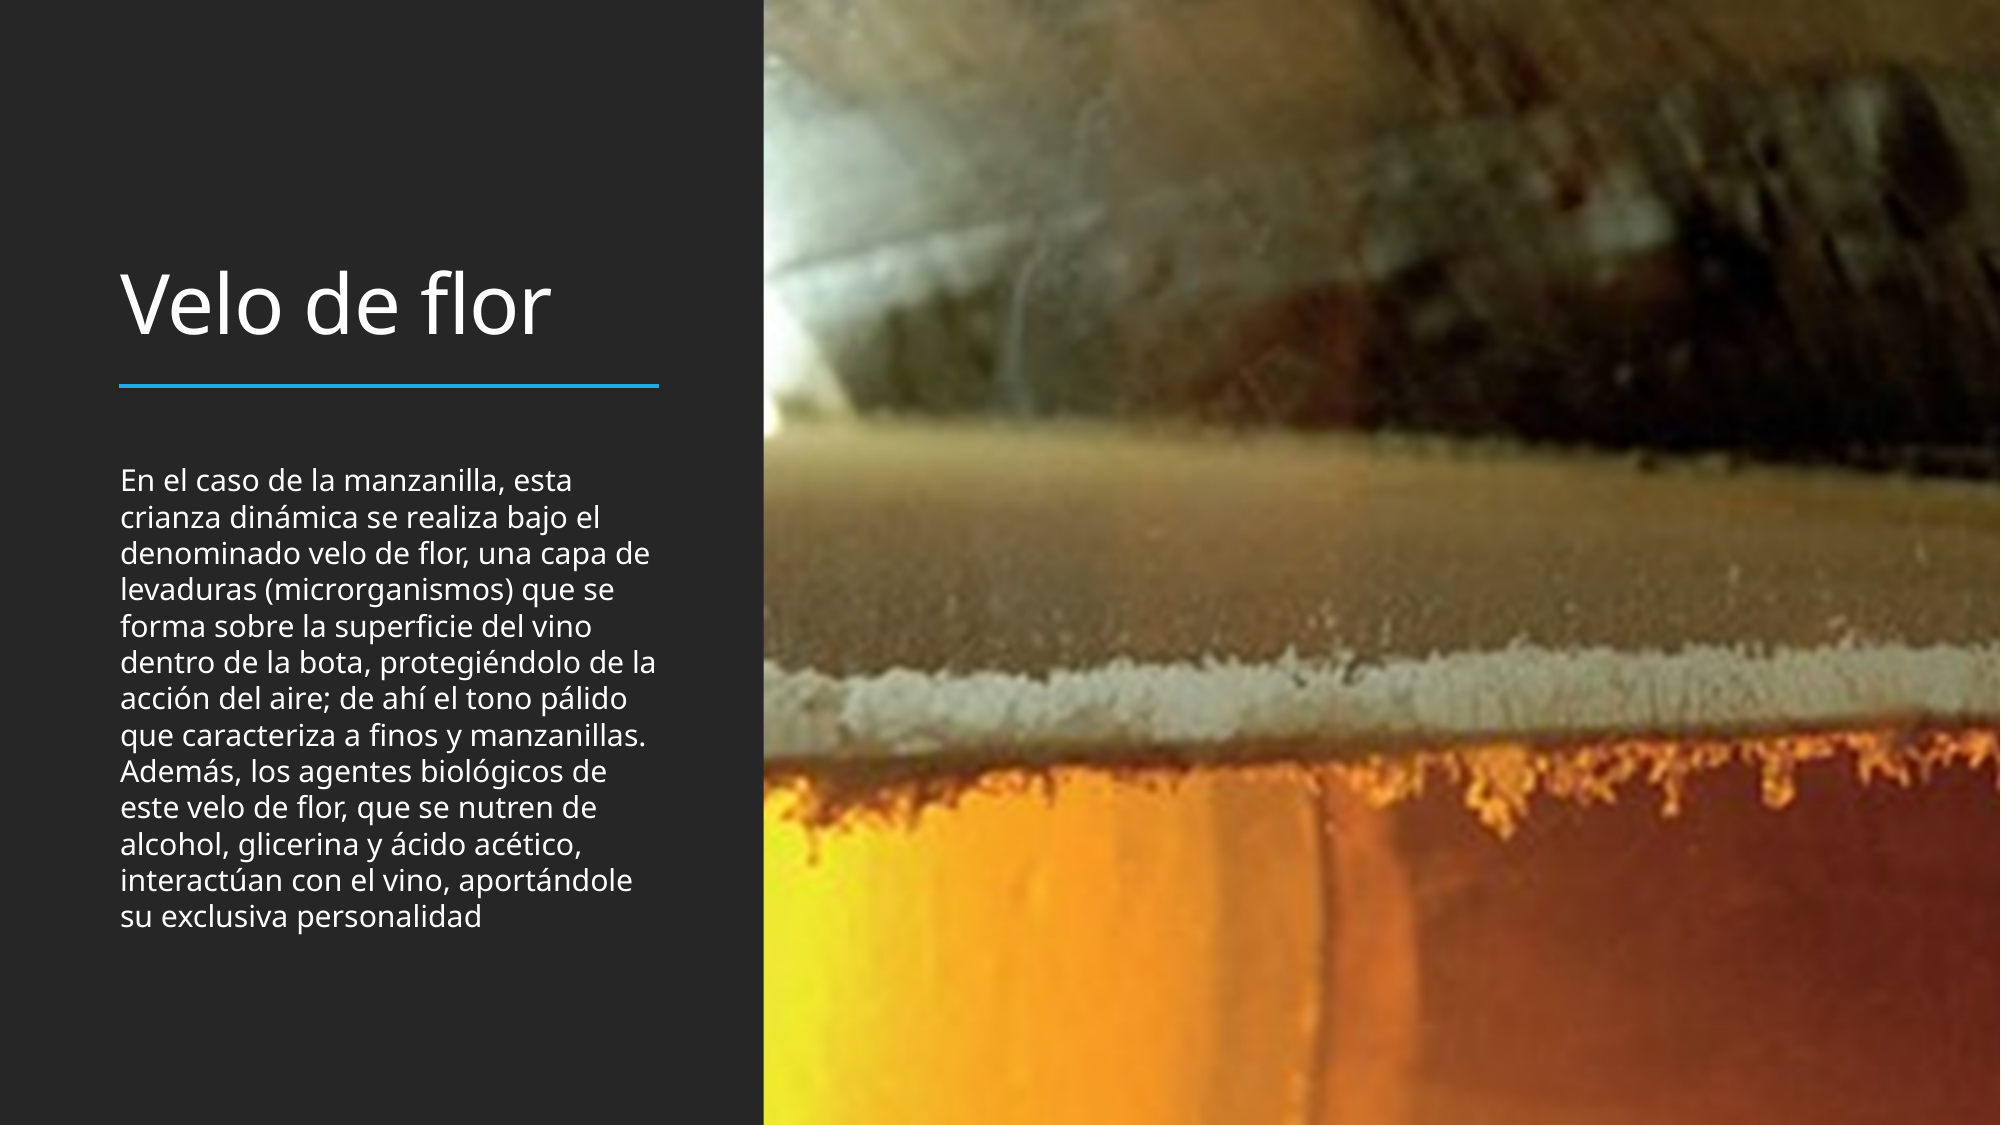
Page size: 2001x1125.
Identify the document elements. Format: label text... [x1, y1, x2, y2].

picture [762, 0, 2000, 1125]
list En el caso de la manzanilla, esta crianza dinámica se realiza bajo el denominado velo de flor, una capa de levaduras (microrganismos) que se forma sobre la superficie del vino dentro de la bota, protegiéndolo de la acción del aire; de ahí el tono pálido que caracteriza a finos y manzanillas. Además, los agentes biológicos de este velo de flor, que se nutren de alcohol, glicerina y ácido acético, interactúan con el vino, aportándole su exclusiva personalidad [105, 417, 672, 966]
title Velo de flor [105, 84, 672, 359]
text_box [0, 0, 762, 1125]
